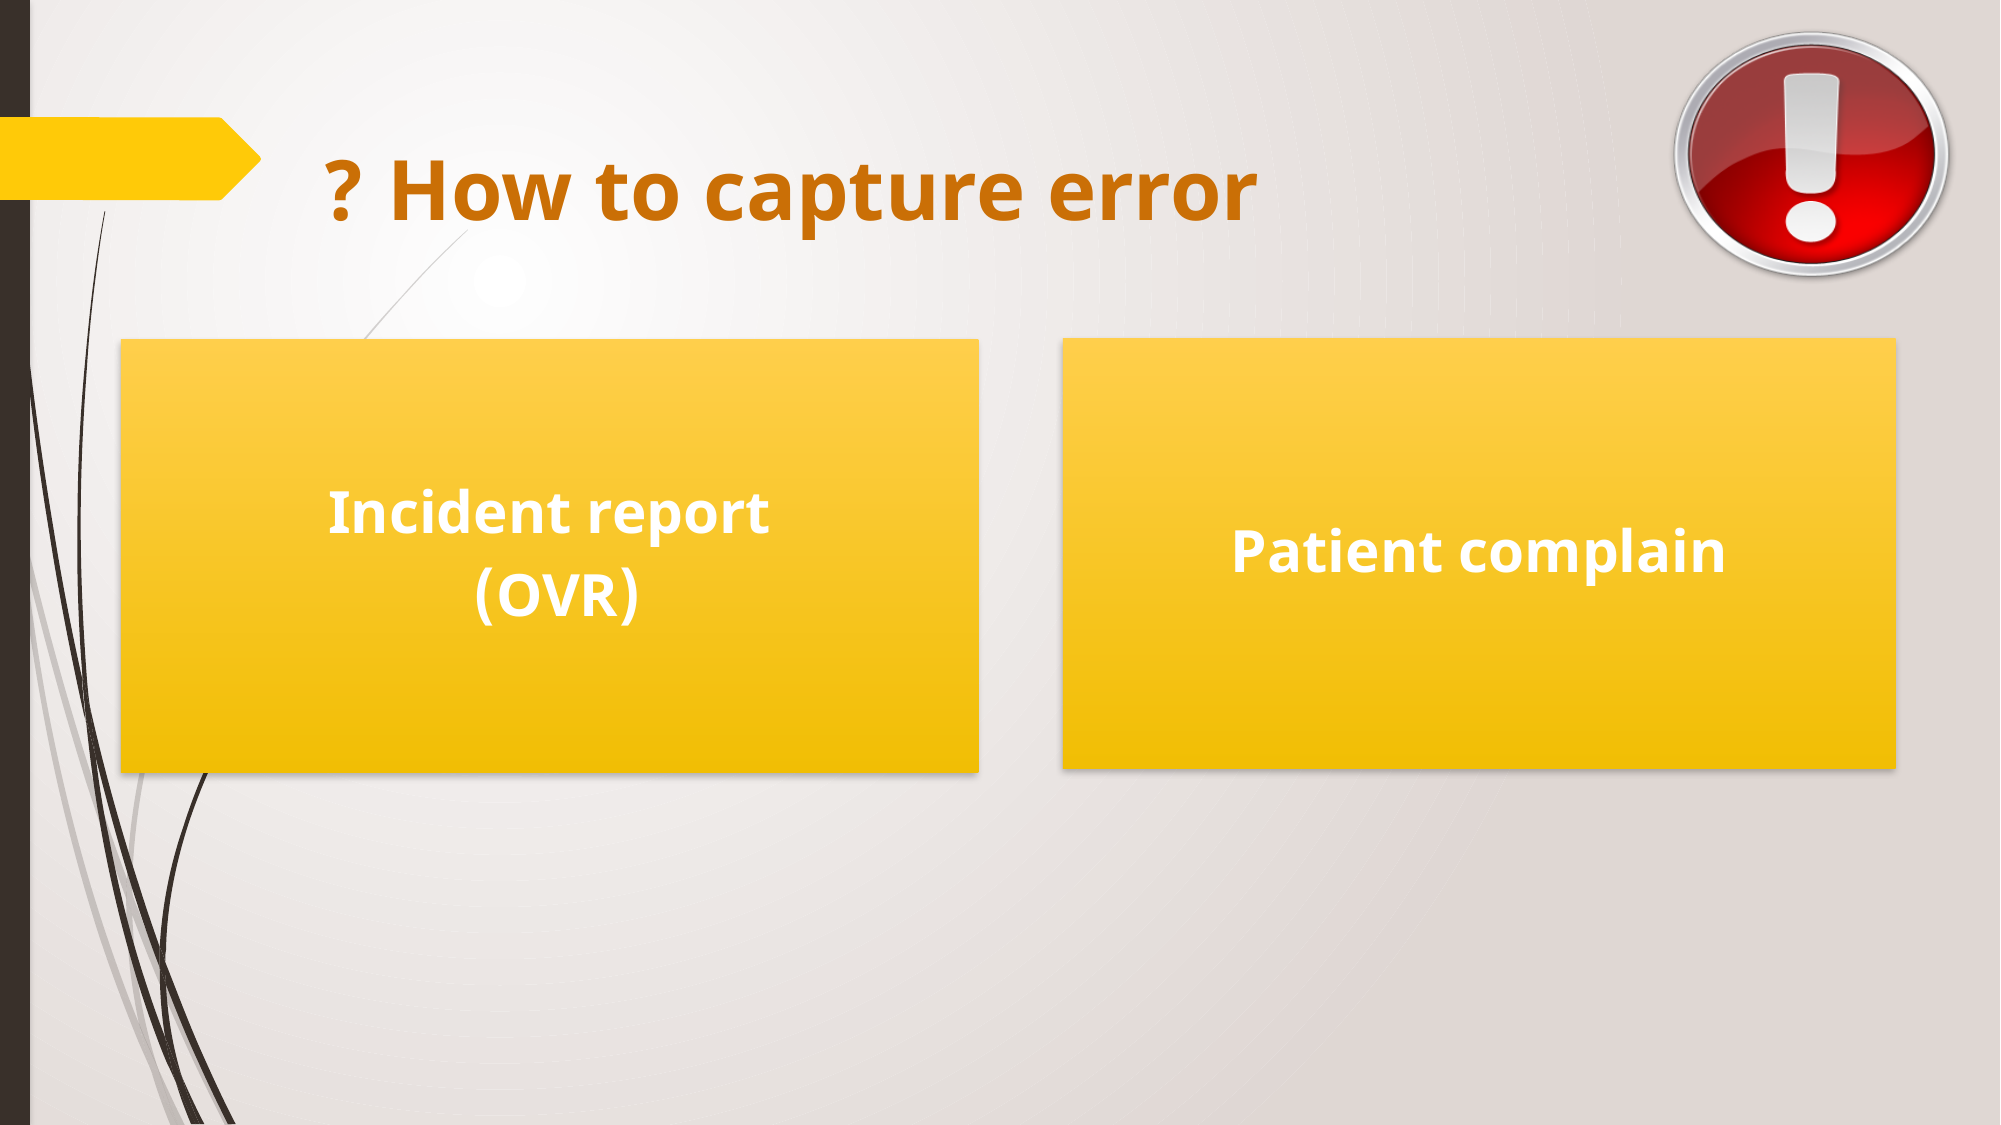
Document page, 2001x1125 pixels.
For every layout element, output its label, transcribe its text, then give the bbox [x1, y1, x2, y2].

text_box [120, 294, 1897, 1030]
picture [1664, 24, 1963, 290]
title How to capture error ? [283, 129, 1659, 271]
